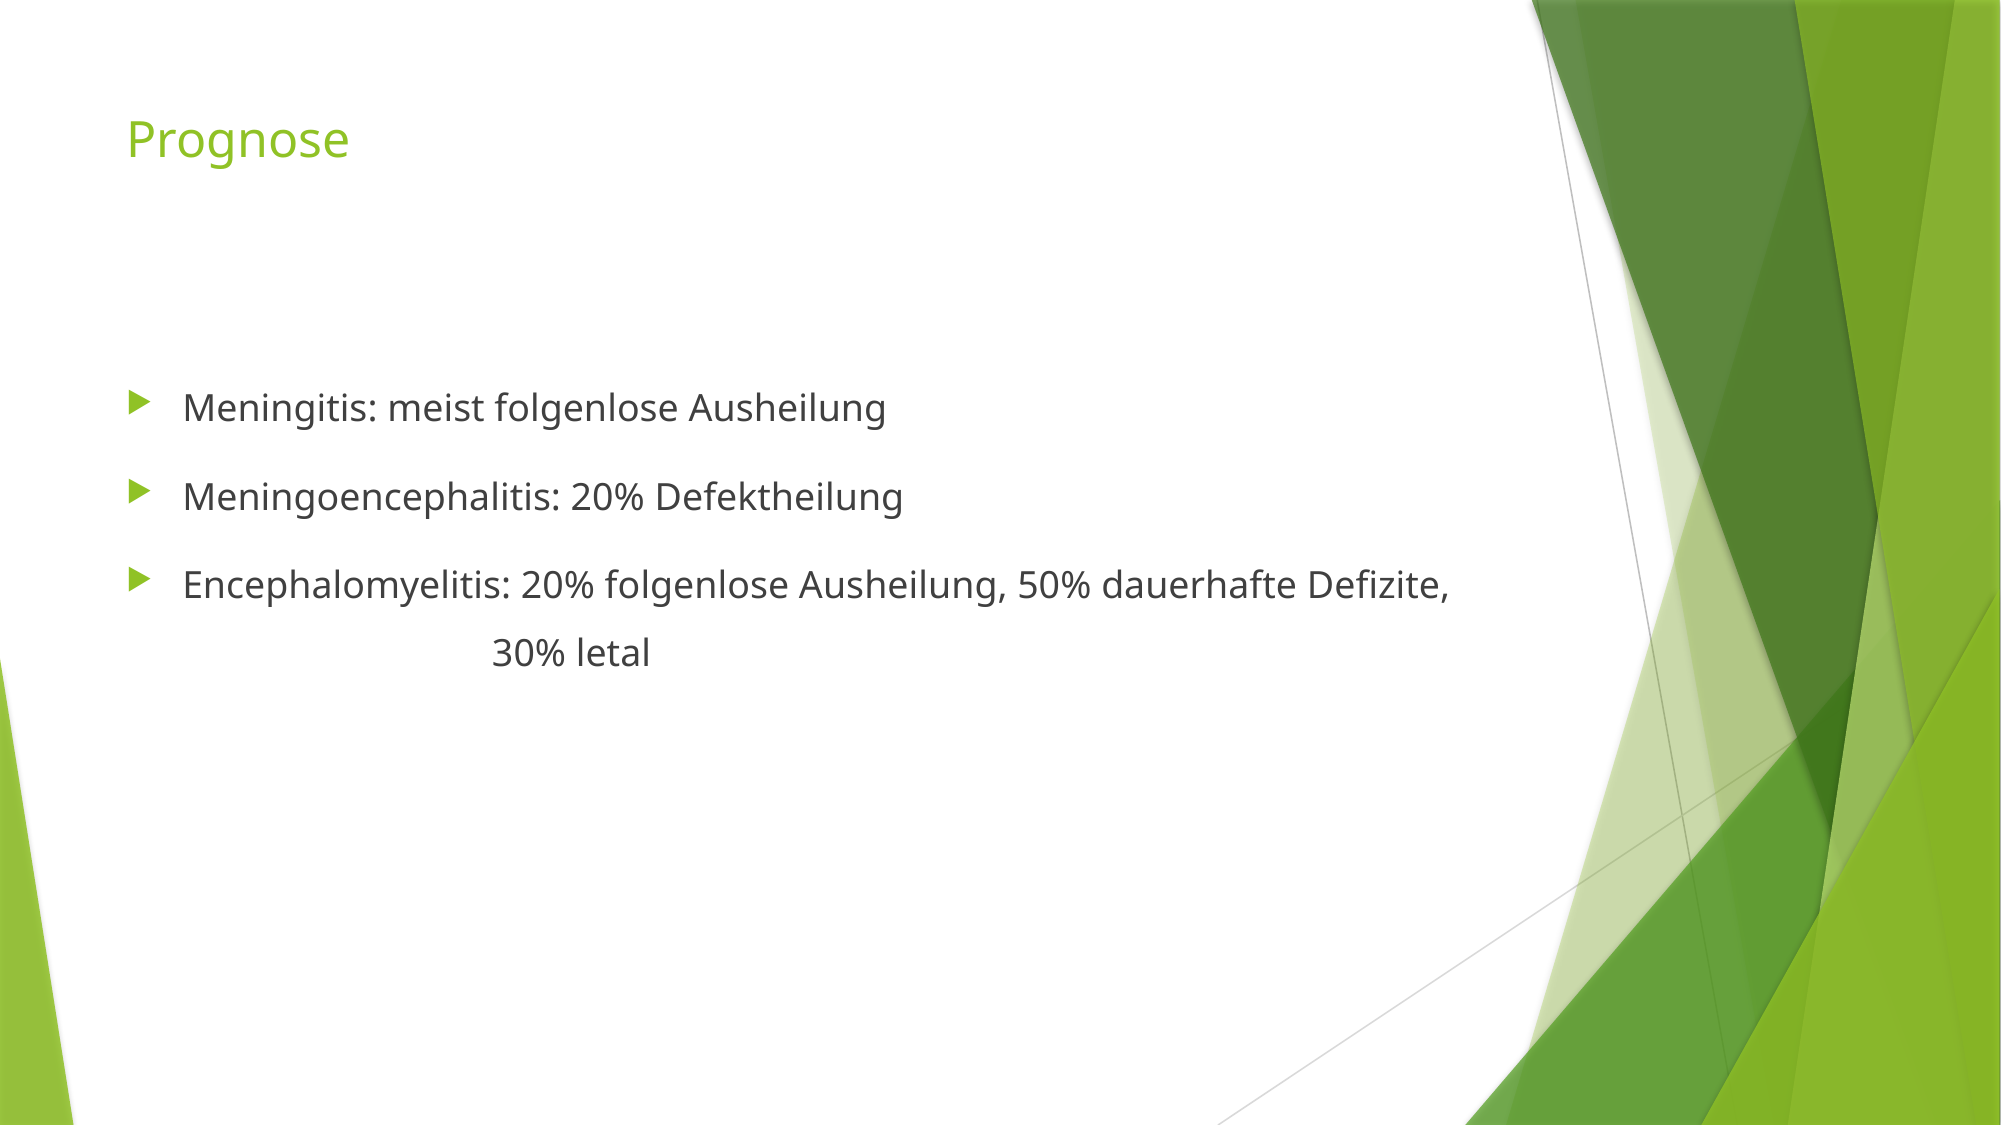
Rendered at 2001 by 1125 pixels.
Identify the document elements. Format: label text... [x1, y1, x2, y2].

title Prognose [111, 99, 1522, 317]
list Meningitis: meist folgenlose Ausheilung Meningoencephalitis: 20% Defektheilung Encephalomyelitis: 20% folgenlose Ausheilung, 50% dauerhafte Defizite, 30% letal [111, 354, 1522, 992]
